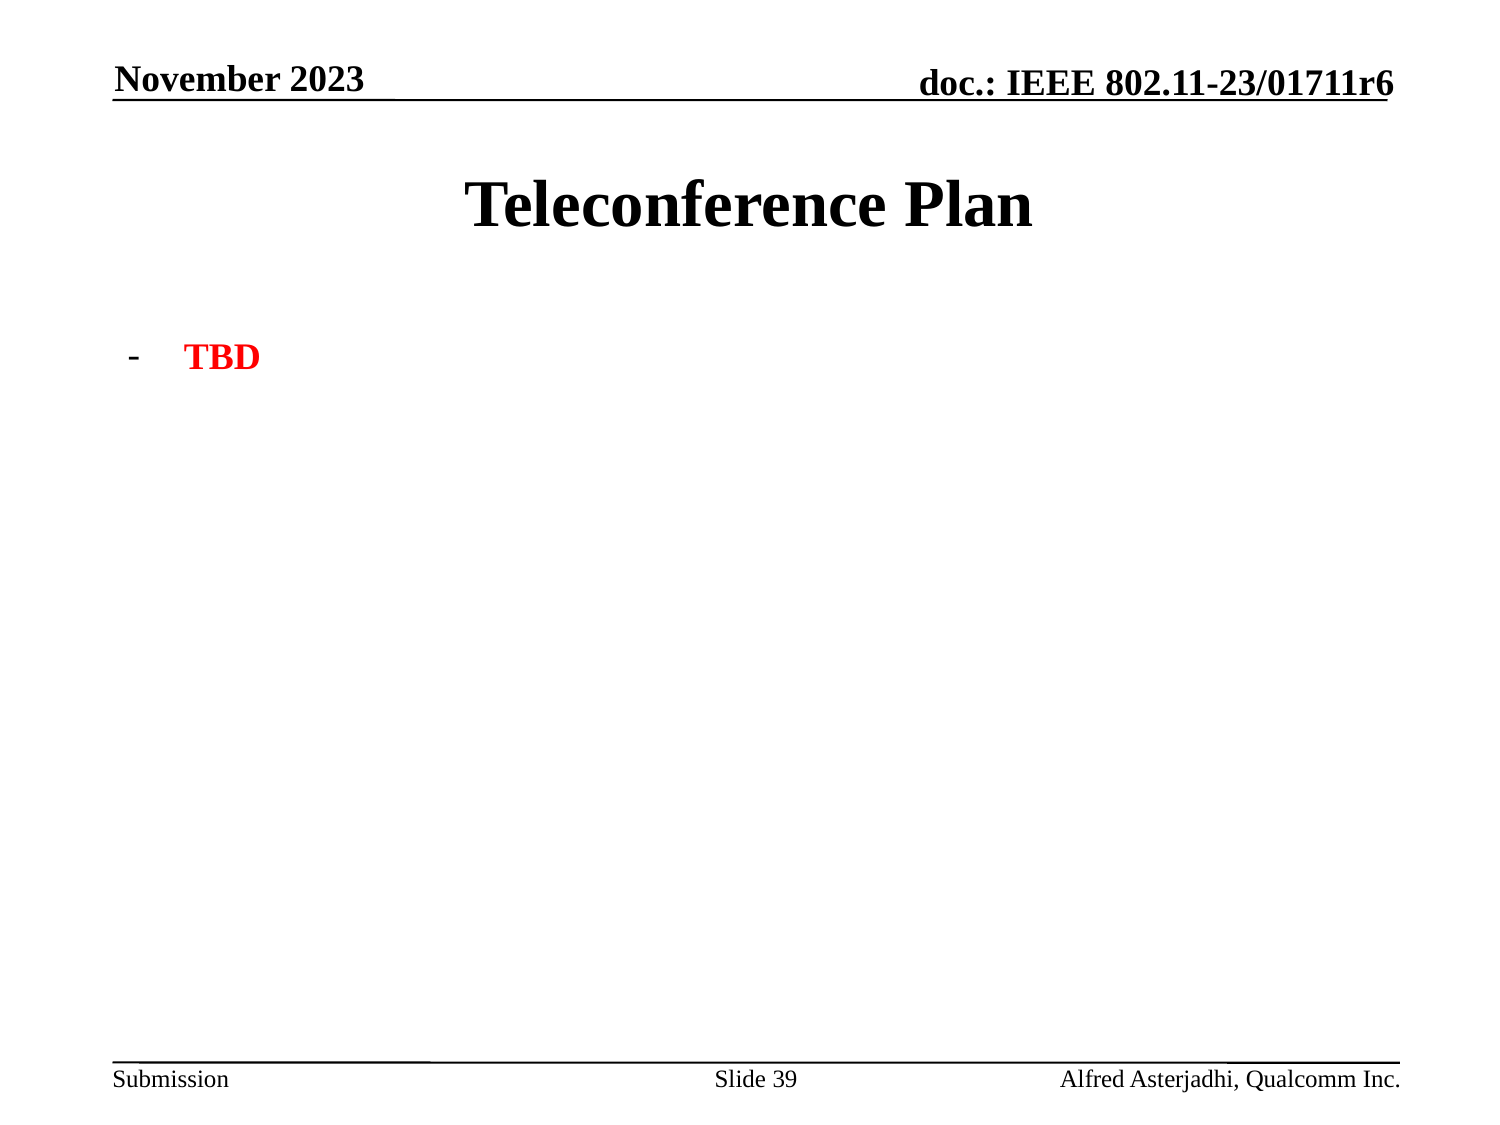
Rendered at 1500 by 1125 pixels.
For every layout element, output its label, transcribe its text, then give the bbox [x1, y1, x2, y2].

footer Alfred Asterjadhi, Qualcomm Inc. [878, 1061, 1402, 1093]
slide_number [114, 54, 423, 100]
title Teleconference Plan [112, 112, 1388, 288]
list TBD [112, 324, 1388, 1051]
slide_number Slide 39 [712, 1061, 800, 1123]
